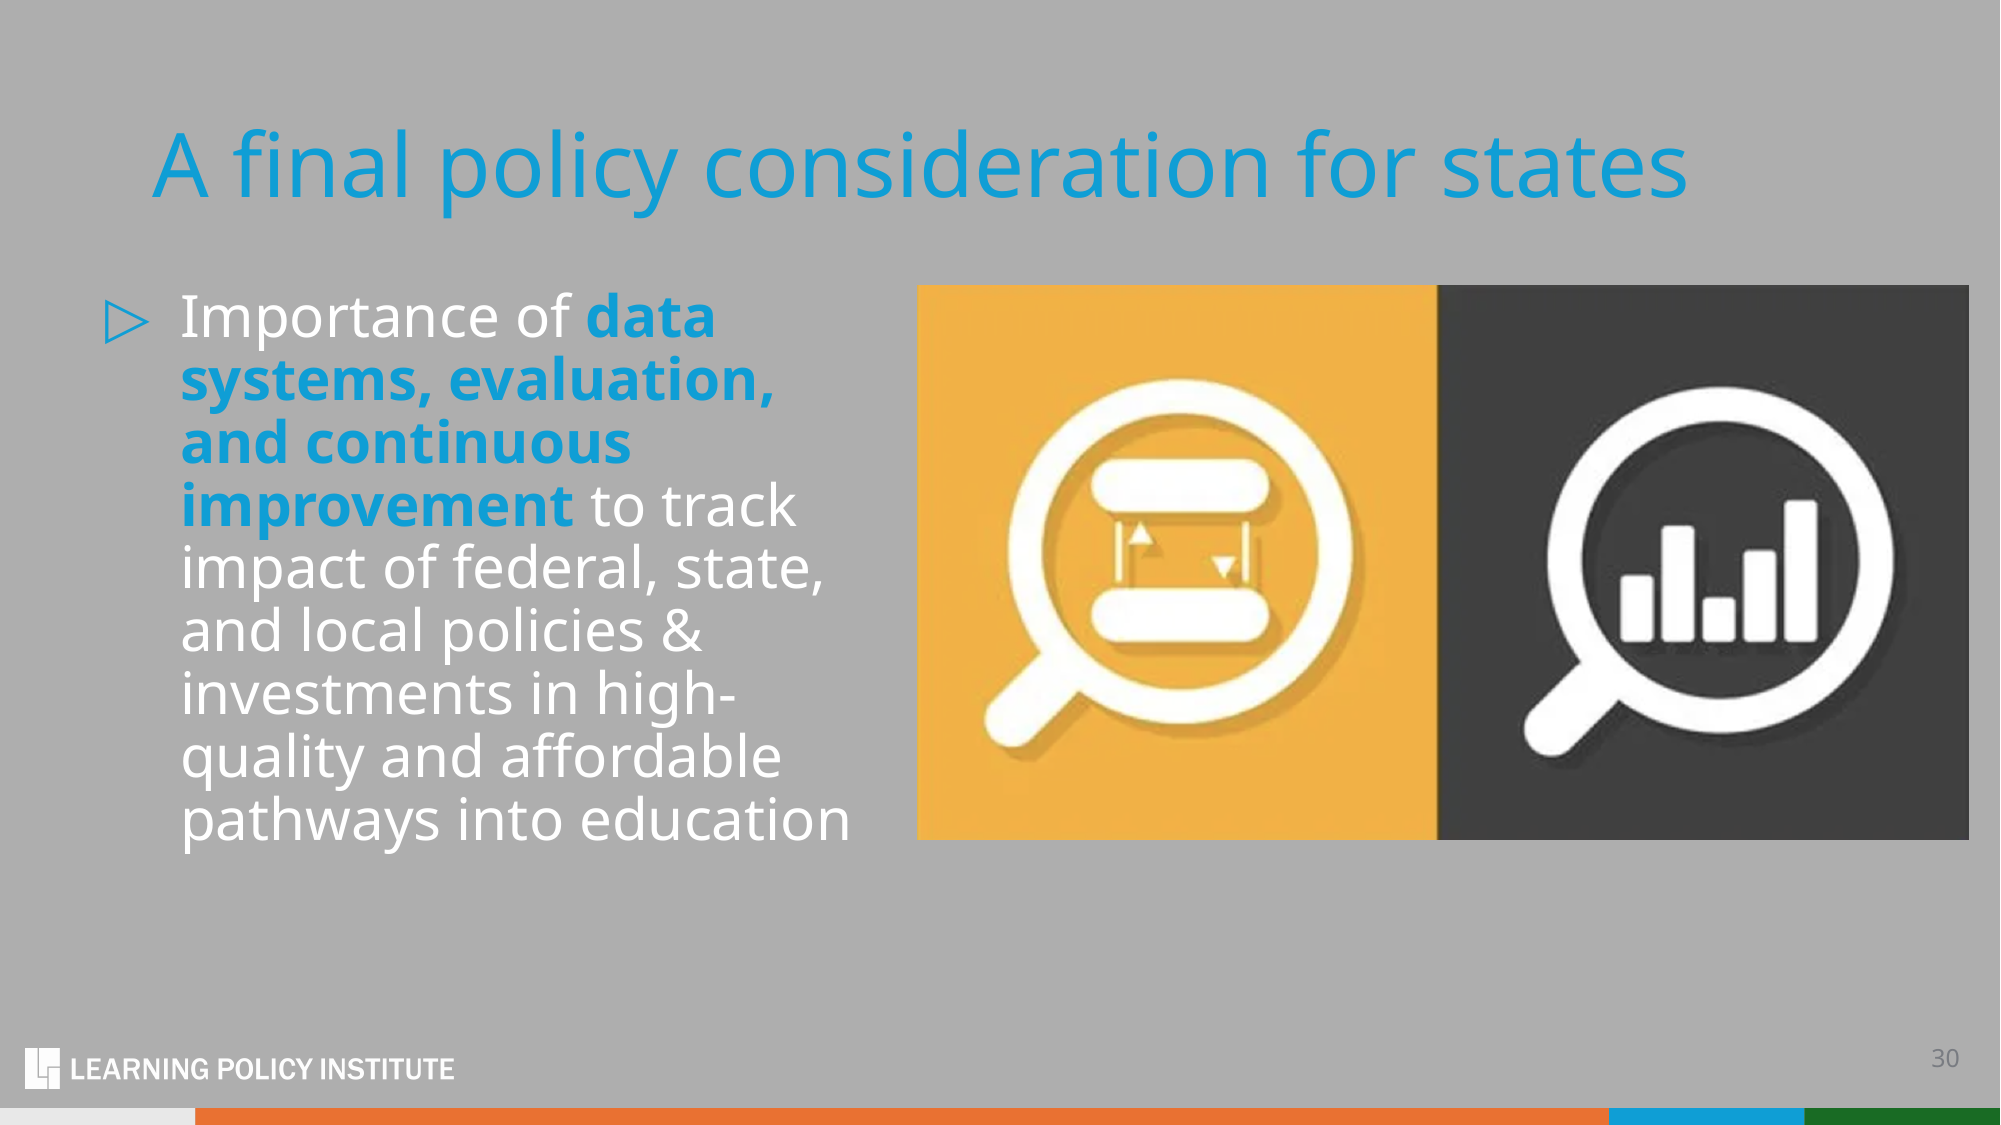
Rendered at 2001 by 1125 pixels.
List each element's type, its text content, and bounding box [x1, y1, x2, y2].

title A final policy consideration for states [137, 60, 1863, 278]
picture [917, 284, 1970, 840]
slide_number 30 [1854, 1027, 1975, 1096]
picture [25, 1048, 454, 1089]
list Importance of data systems, evaluation, and continuous improvement to track impact of federal, state, and local policies & investments in high-quality and affordable pathways into education [65, 271, 887, 975]
